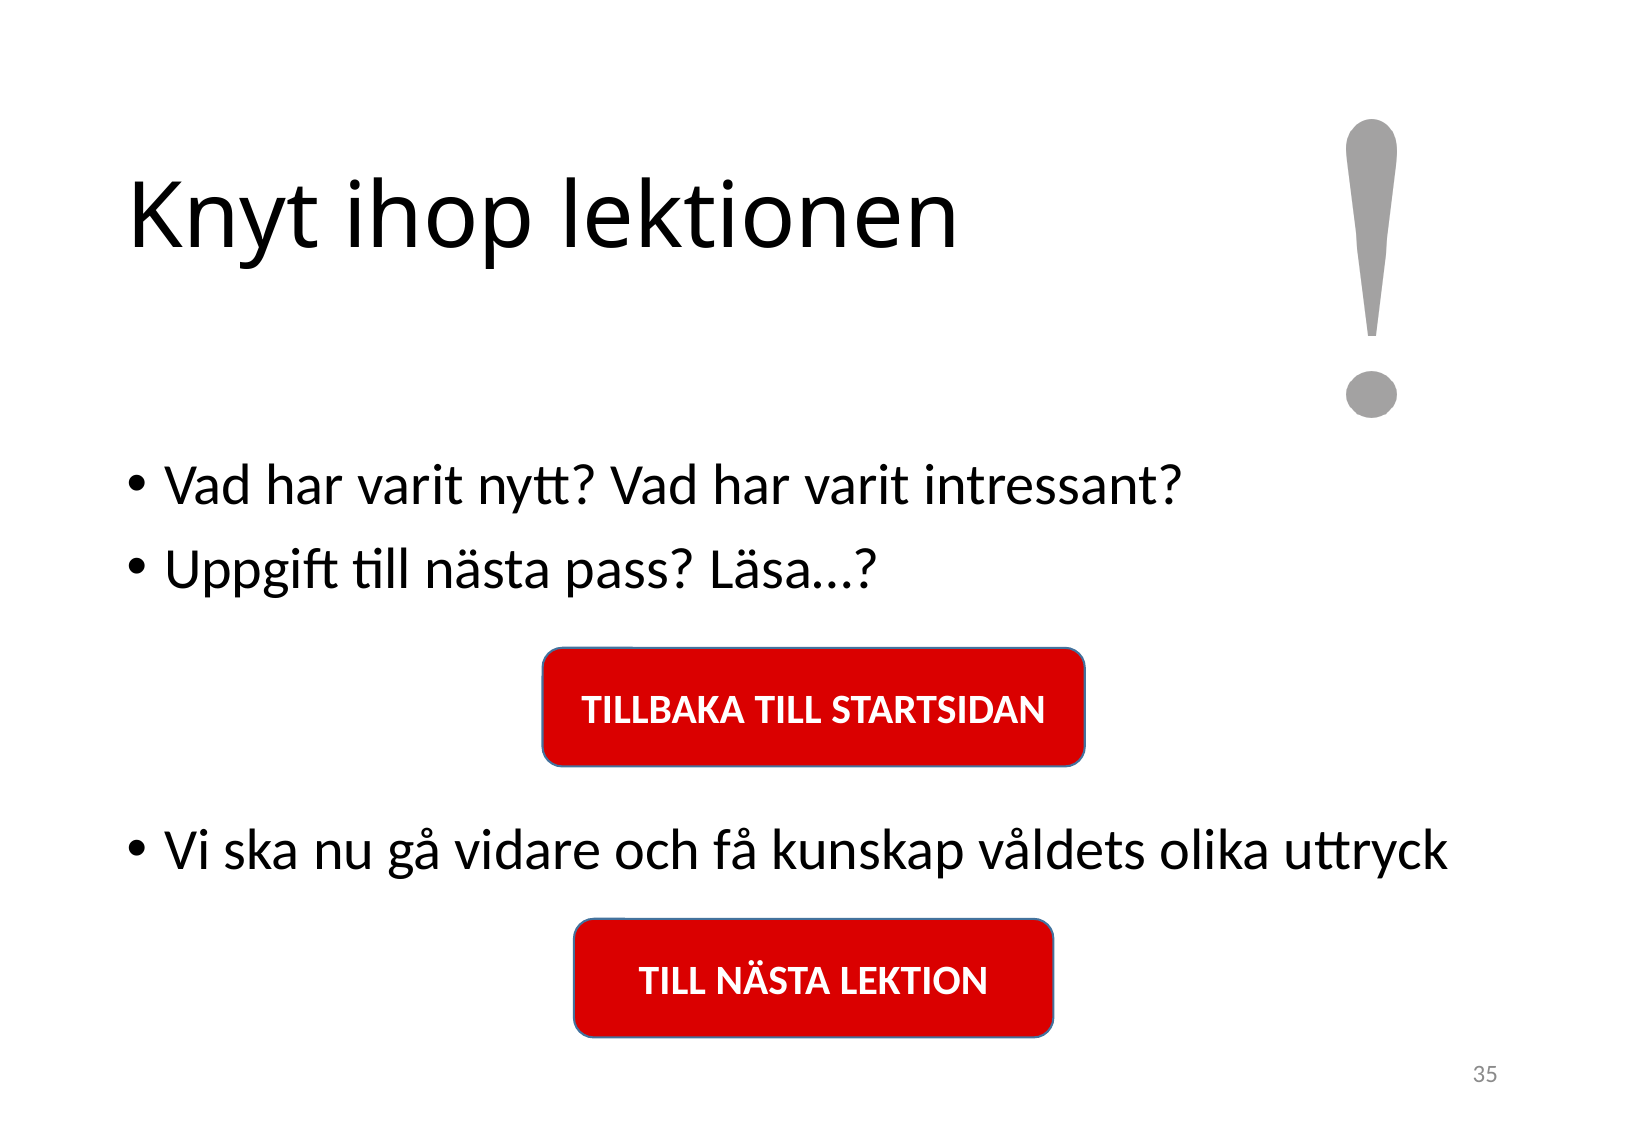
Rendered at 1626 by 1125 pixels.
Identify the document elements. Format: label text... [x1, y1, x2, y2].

title Knyt ihop lektionen [111, 59, 1514, 278]
slide_number 35 [1147, 1042, 1514, 1103]
text_box TILLBAKA TILL STARTSIDAN [541, 646, 1086, 768]
list Vad har varit nytt? Vad har varit intressant? Uppgift till nästa pass? Läsa…? Vi ska nu gå vidare och få kunskap våldets olika uttryck [111, 446, 1558, 1014]
text_box TILL NÄSTA LEKTION [572, 917, 1055, 1039]
